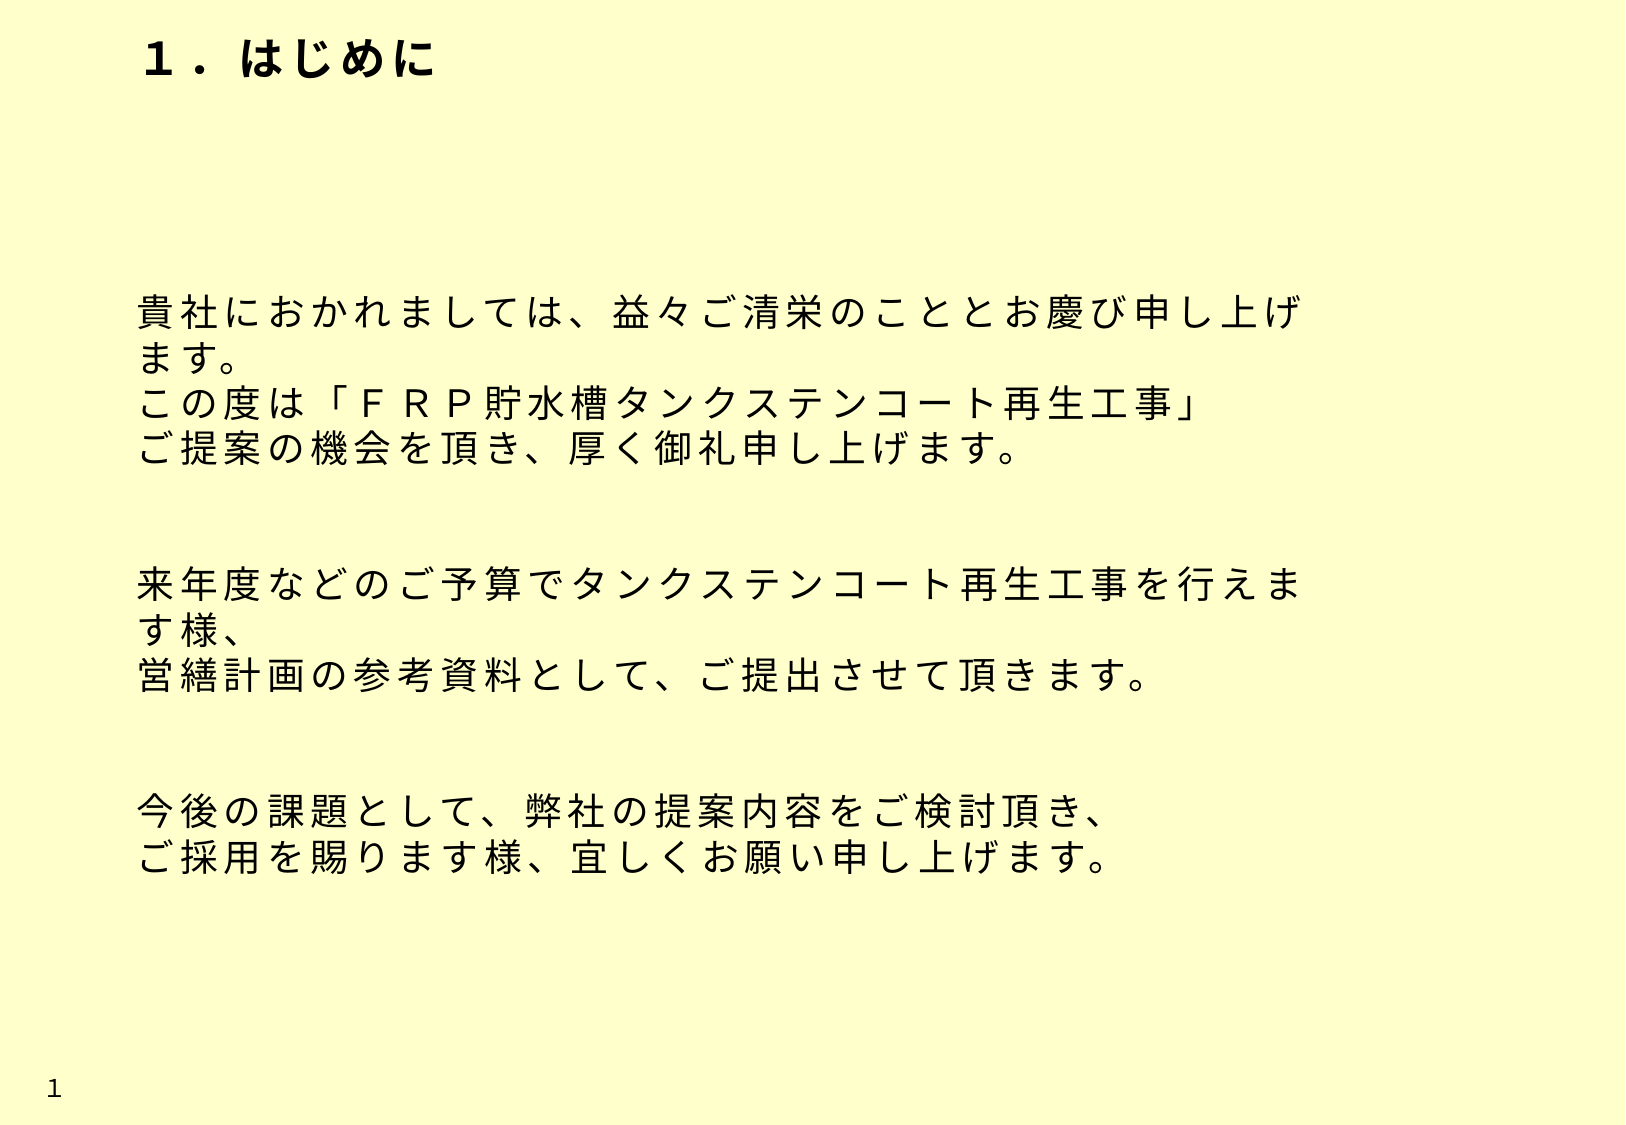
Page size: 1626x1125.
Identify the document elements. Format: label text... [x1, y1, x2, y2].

text_box １．はじめに [122, 22, 482, 92]
text_box １ [27, 1065, 81, 1110]
text_box 貴社におかれましては、益々ご清栄のこととお慶び申し上げます。 この度は「ＦＲＰ貯水槽タンクステンコート再生工事」 ご提案の機会を頂き、厚く御礼申し上げます。 来年度などのご予算でタンクステンコート再生工事を行えます様、 営繕計画の参考資料として、ご提出させて頂きます。 今後の課題として、弊社の提案内容をご検討頂き、 ご採用を賜ります様、宜しくお願い申し上げます。 [122, 281, 1325, 887]
